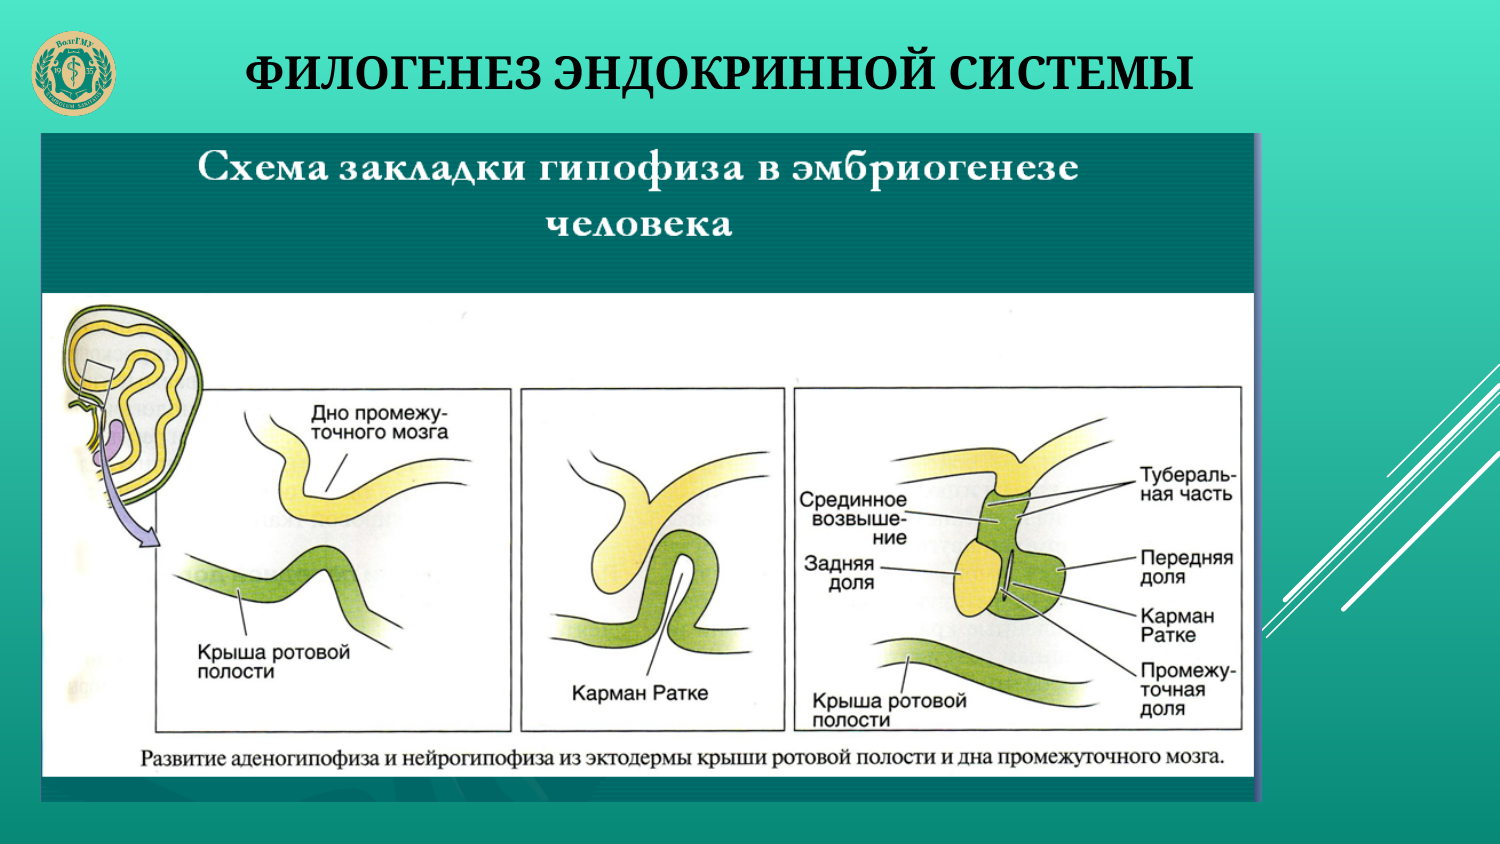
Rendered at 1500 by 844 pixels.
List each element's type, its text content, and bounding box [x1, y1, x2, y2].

picture [31, 31, 119, 117]
picture [40, 133, 1262, 803]
title Филогенез эндокринной системы [234, 37, 1389, 154]
